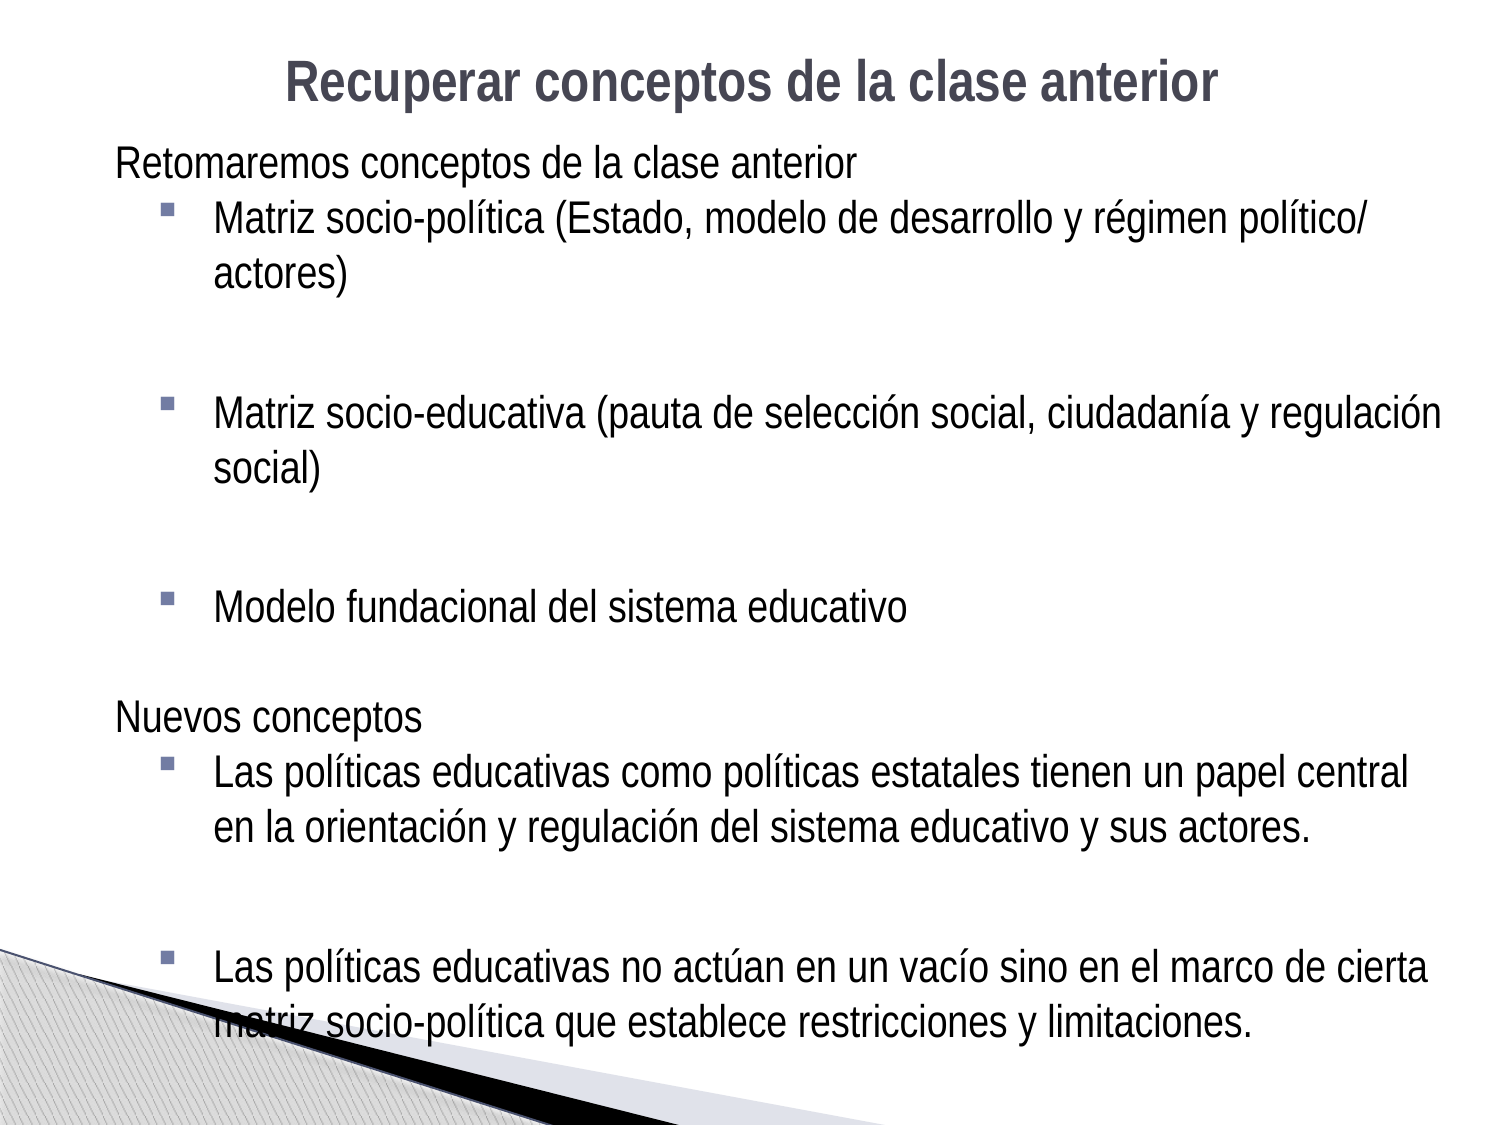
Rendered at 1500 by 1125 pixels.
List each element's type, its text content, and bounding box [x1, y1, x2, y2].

title Recuperar conceptos de la clase anterior [70, 31, 1435, 126]
list Retomaremos conceptos de la clase anterior Matriz socio-política (Estado, modelo de desarrollo y régimen político/ actores) Matriz socio-educativa (pauta de selección social, ciudadanía y regulación social) Modelo fundacional del sistema educativo Nuevos conceptos Las políticas educativas como políticas estatales tienen un papel central en la orientación y regulación del sistema educativo y sus actores. Las políticas educativas no actúan en un vacío sino en el marco de cierta matriz socio-política que establece restricciones y limitaciones. Diferencias entre Reforma Educativa y Cambio Educativo [100, 125, 1465, 1090]
